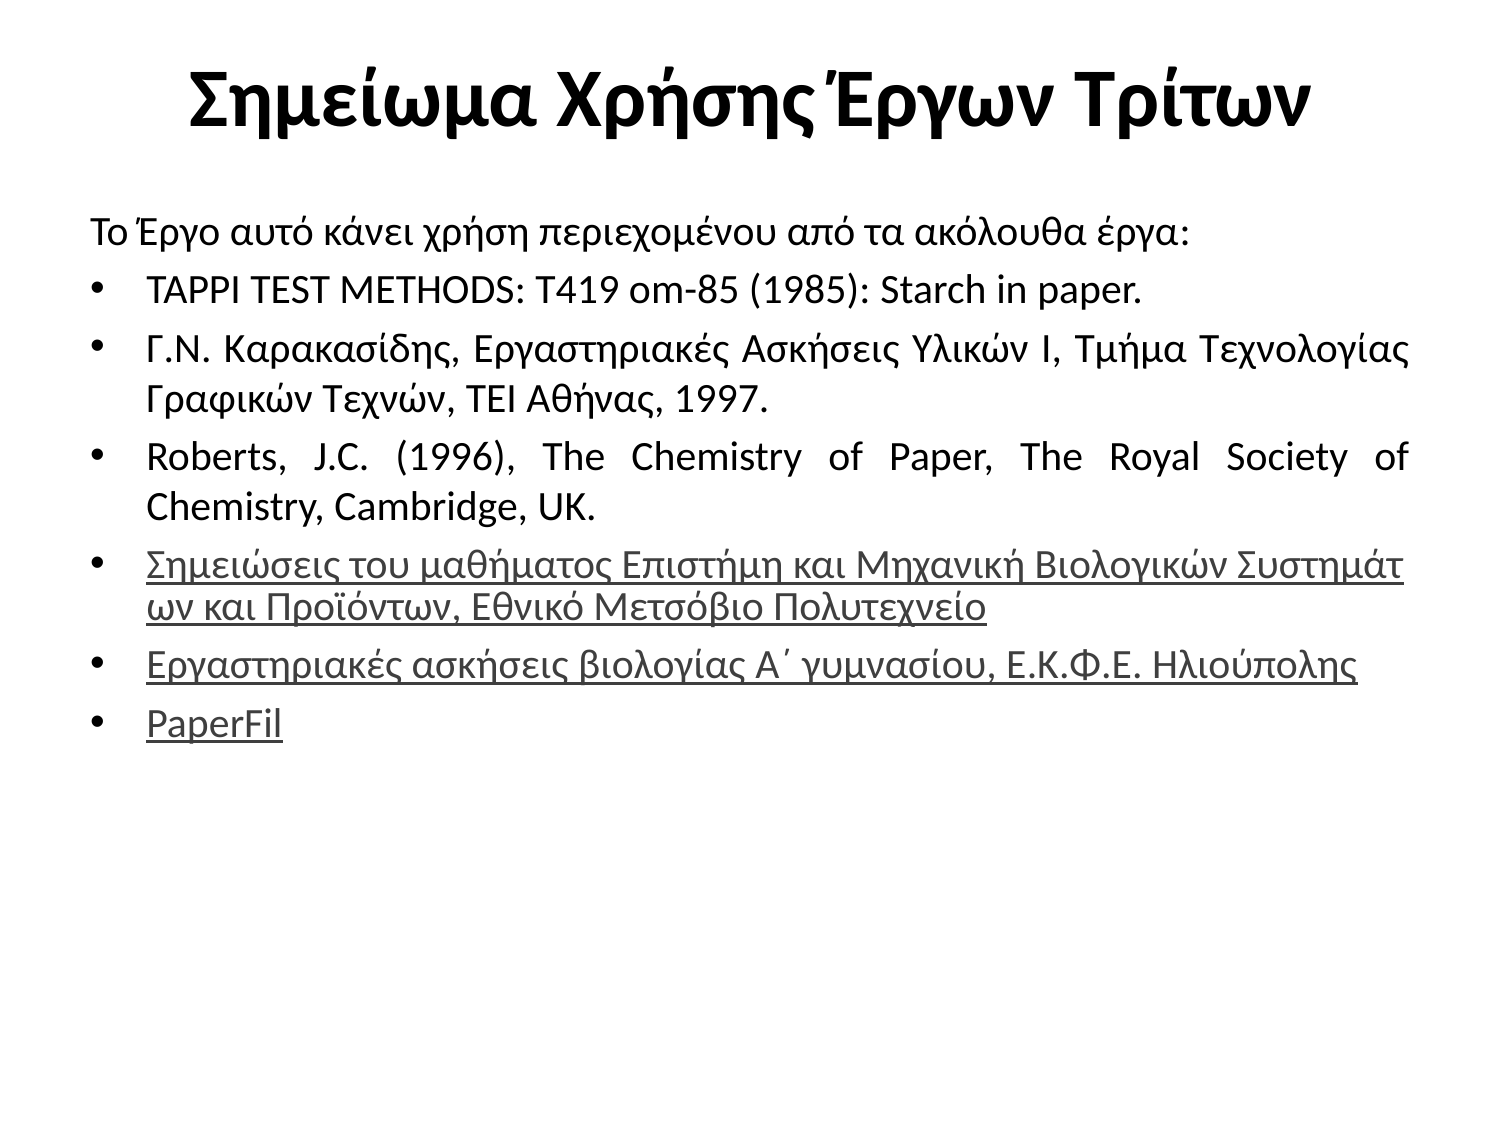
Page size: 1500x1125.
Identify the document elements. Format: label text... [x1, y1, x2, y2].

title Σημείωμα Χρήσης Έργων Τρίτων [76, 19, 1427, 169]
list Το Έργο αυτό κάνει χρήση περιεχομένου από τα ακόλουθα έργα: TAPPI TEST METHODS: T419 οm-85 (1985): Starch in paper. Γ.Ν. Καρακασίδης, Εργαστηριακές Ασκήσεις Υλικών Ι, Τμήμα Τεχνολογίας Γραφικών Τεχνών, ΤΕΙ Αθήνας, 1997. Roberts, J.C. (1996), The Chemistry of Paper, The Royal Society of Chemistry, Cambridge, UK. Σημειώσεις του μαθήματος Επιστήμη και Μηχανική Βιολογικών Συστημάτων και Προϊόντων, Εθνικό Μετσόβιο Πολυτεχνείο Εργαστηριακές ασκήσεις βιολογίας Α΄ γυμνασίου, Ε.Κ.Φ.Ε. Ηλιούπολης PaperFil [75, 196, 1425, 1024]
